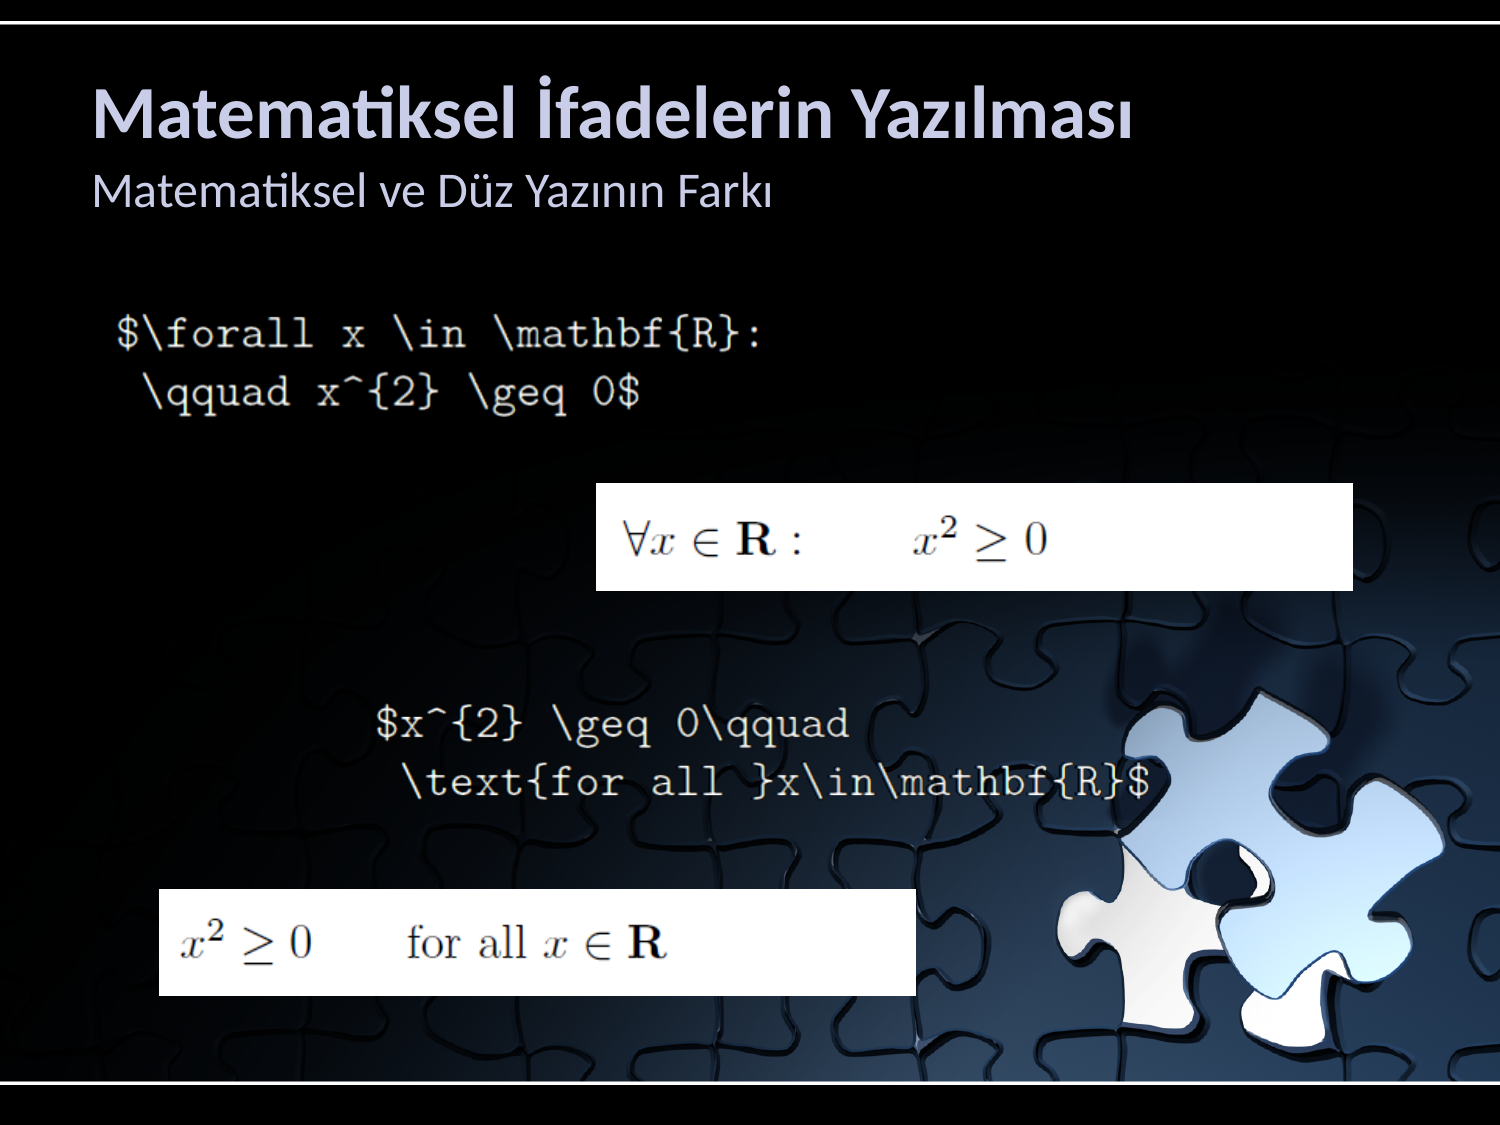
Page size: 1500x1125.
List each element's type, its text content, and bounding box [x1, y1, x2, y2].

picture [0, 0, 1500, 1125]
list Matematiksel ve Düz Yazının Farkı [76, 149, 1442, 225]
title Matematiksel İfadelerin Yazılması [76, 56, 1427, 149]
